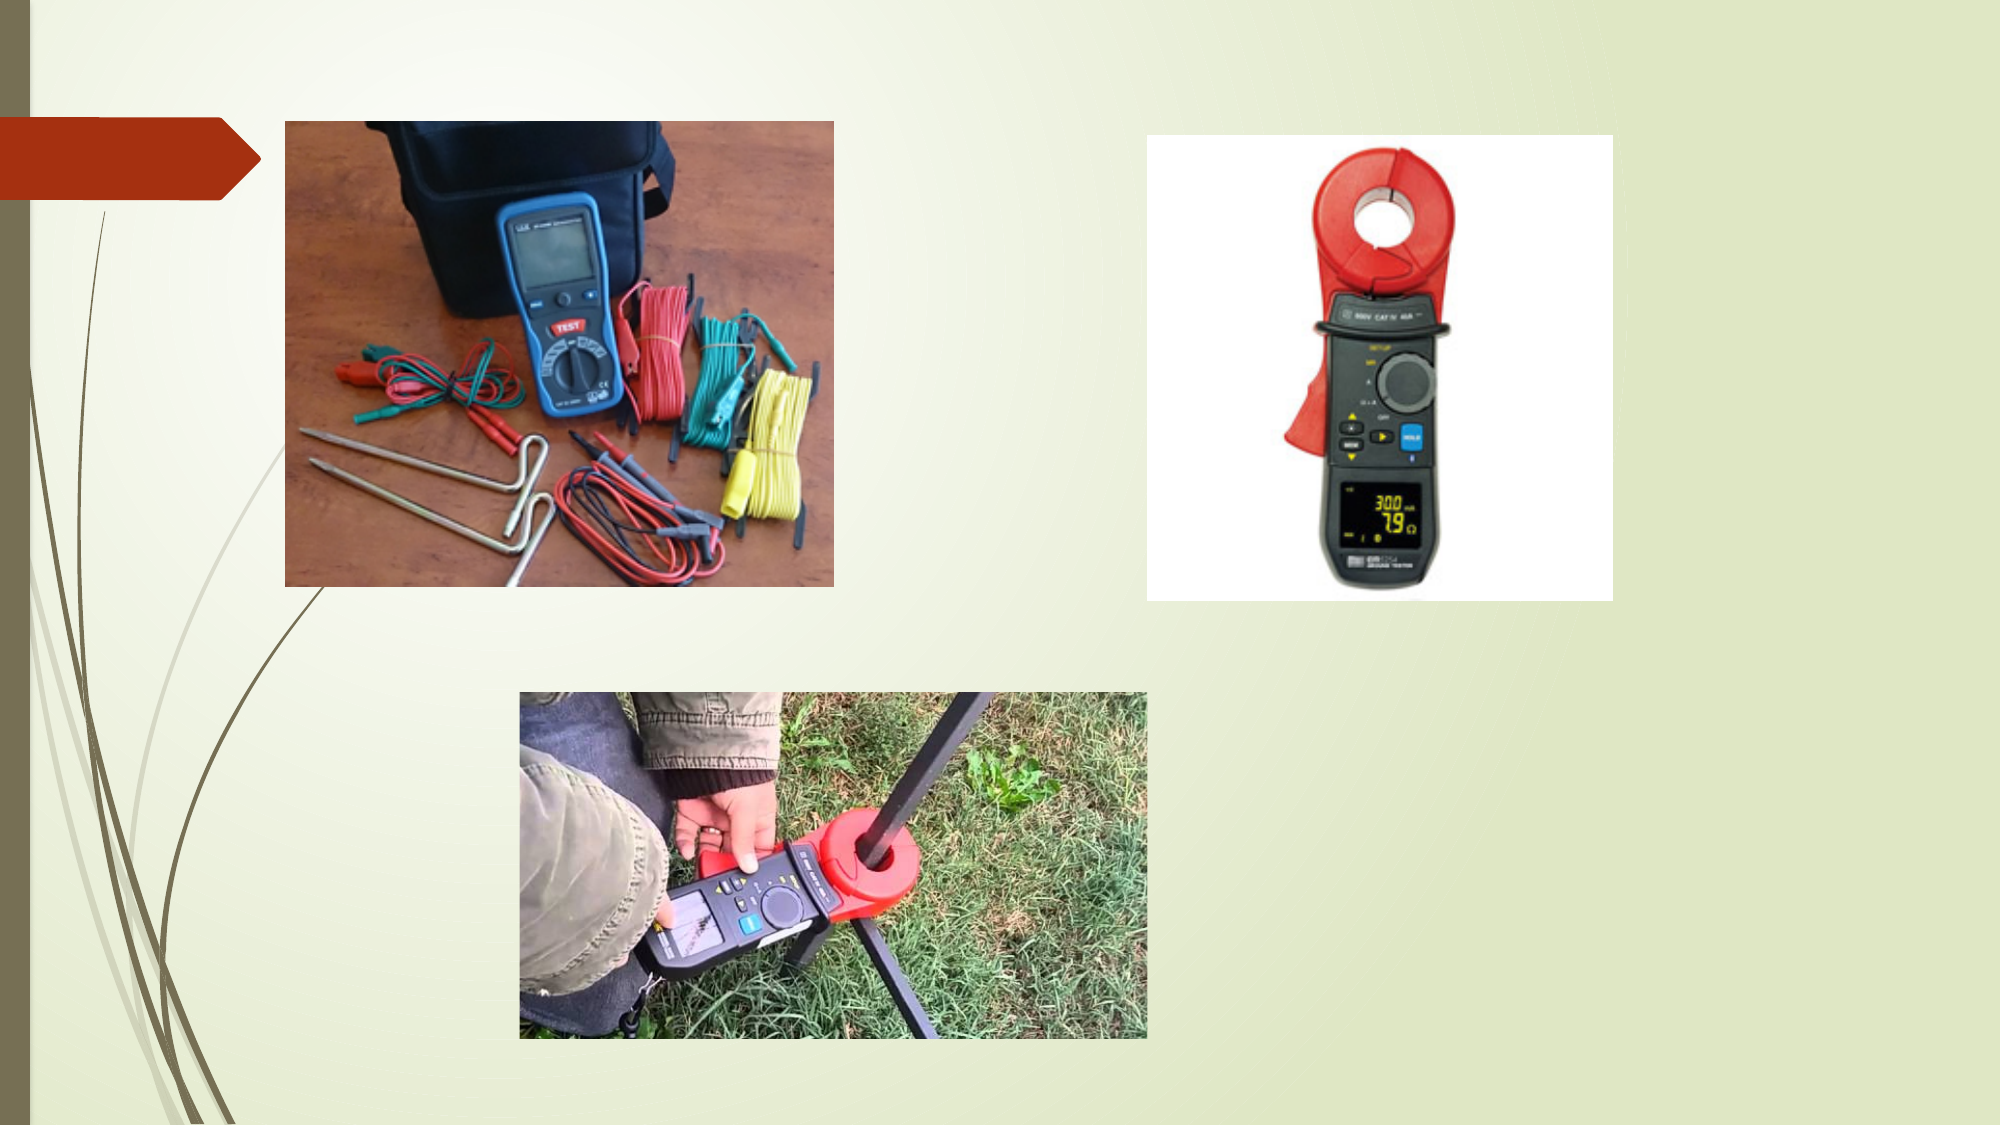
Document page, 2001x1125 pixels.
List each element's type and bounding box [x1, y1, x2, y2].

list [284, 121, 834, 587]
picture [519, 691, 1148, 1039]
picture [1147, 135, 1613, 601]
